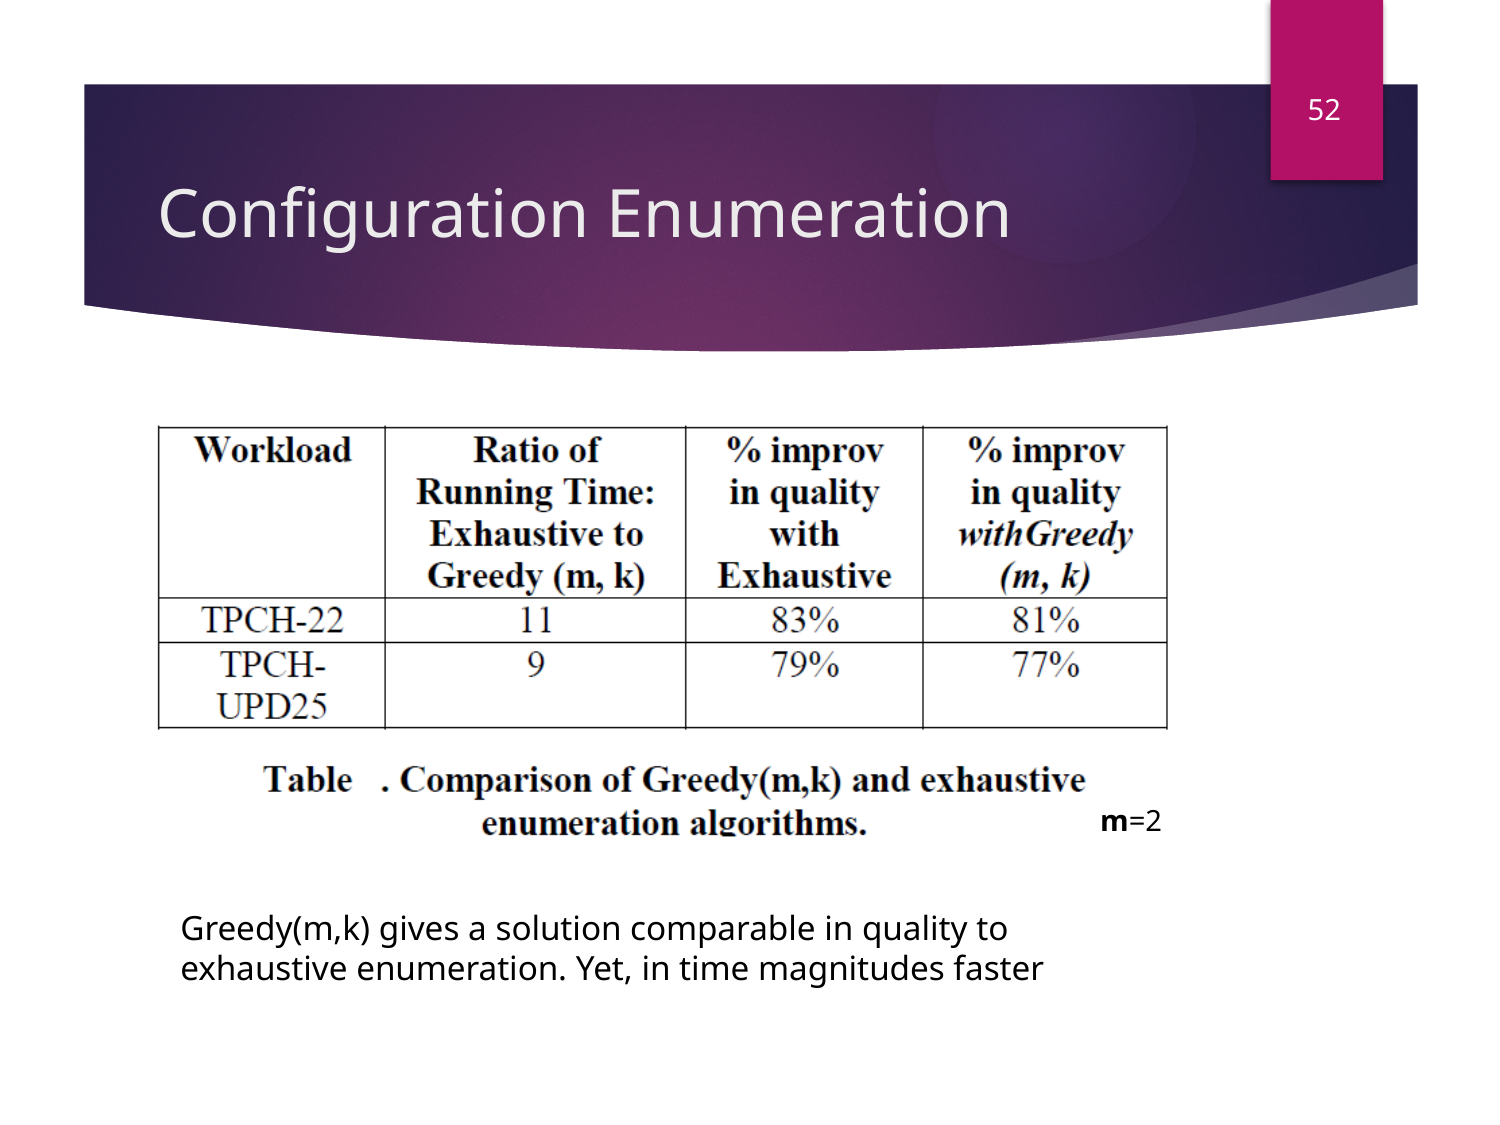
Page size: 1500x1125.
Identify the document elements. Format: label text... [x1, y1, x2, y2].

slide_number 52 [1259, 48, 1390, 175]
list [141, 415, 1184, 846]
title Configuration Enumeration [142, 152, 1183, 269]
text_box Greedy(m,k) gives a solution comparable in quality to exhaustive enumeration. Yet, in time magnitudes faster [165, 899, 1183, 995]
